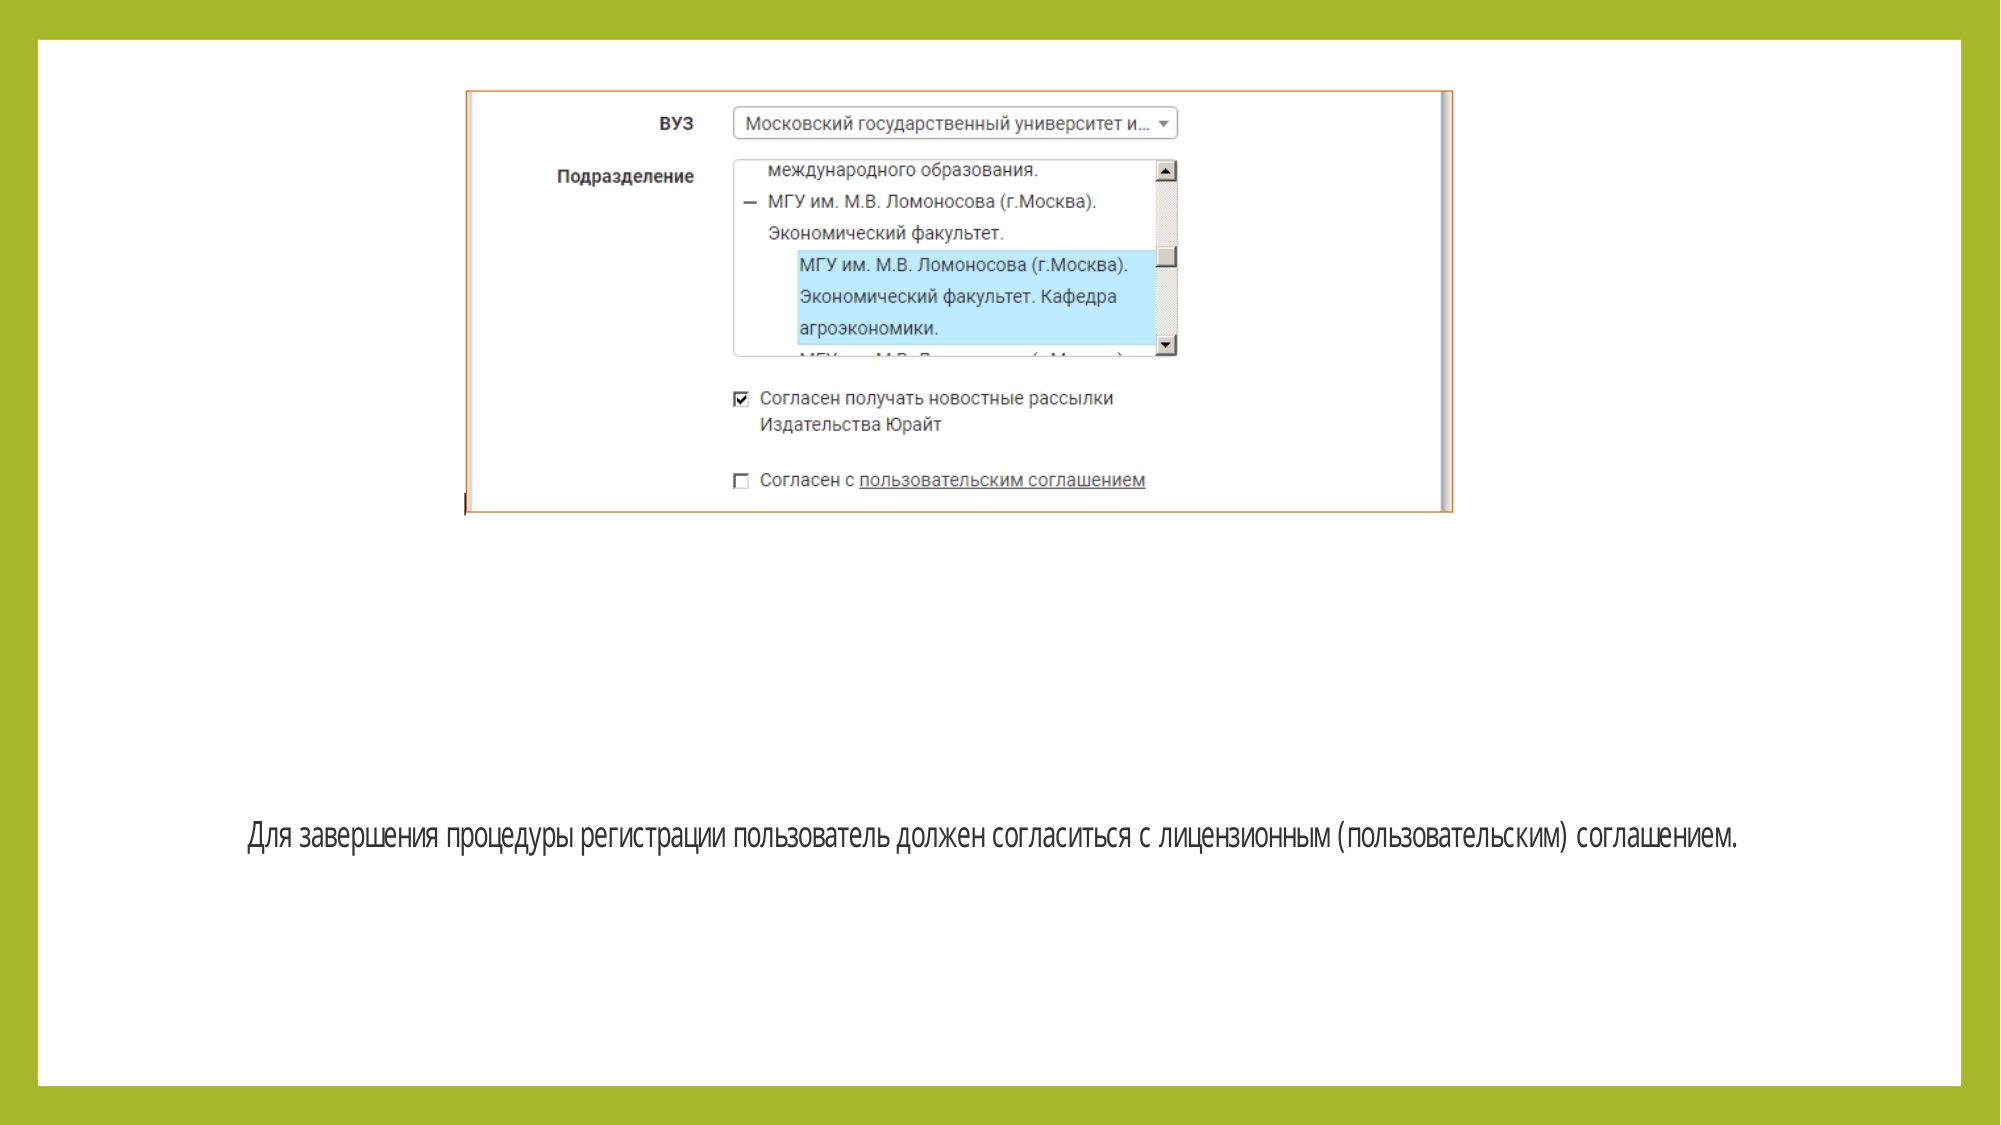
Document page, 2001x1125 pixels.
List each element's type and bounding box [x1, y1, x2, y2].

list [462, 80, 1461, 530]
picture [172, 815, 1778, 901]
